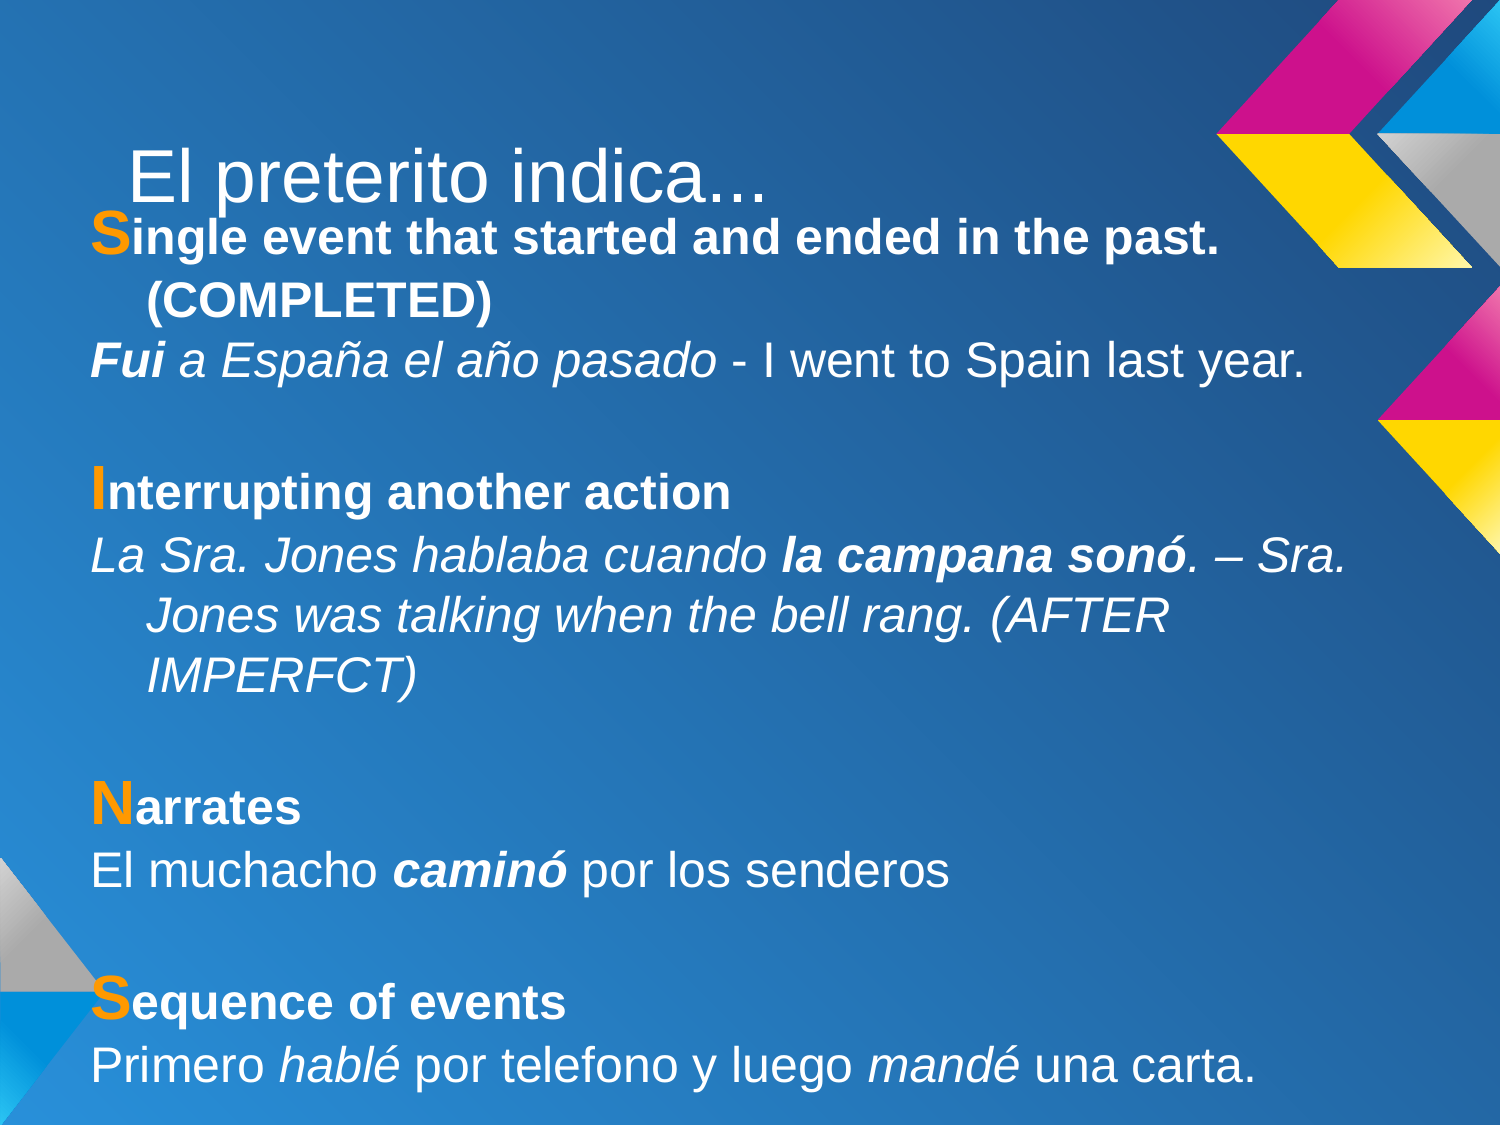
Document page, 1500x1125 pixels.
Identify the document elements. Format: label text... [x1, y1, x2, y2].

list Single event that started and ended in the past.(COMPLETED) Fui a España el año pasado - I went to Spain last year. Interrupting another action La Sra. Jones hablaba cuando la campana sonó. – Sra. Jones was talking when the bell rang. (AFTER IMPERFCT) Narrates El muchacho caminó por los senderos Sequence of events Primero hablé por telefono y luego mandé una carta. [75, 177, 1425, 1059]
title El preterito indica... [75, 45, 1204, 177]
